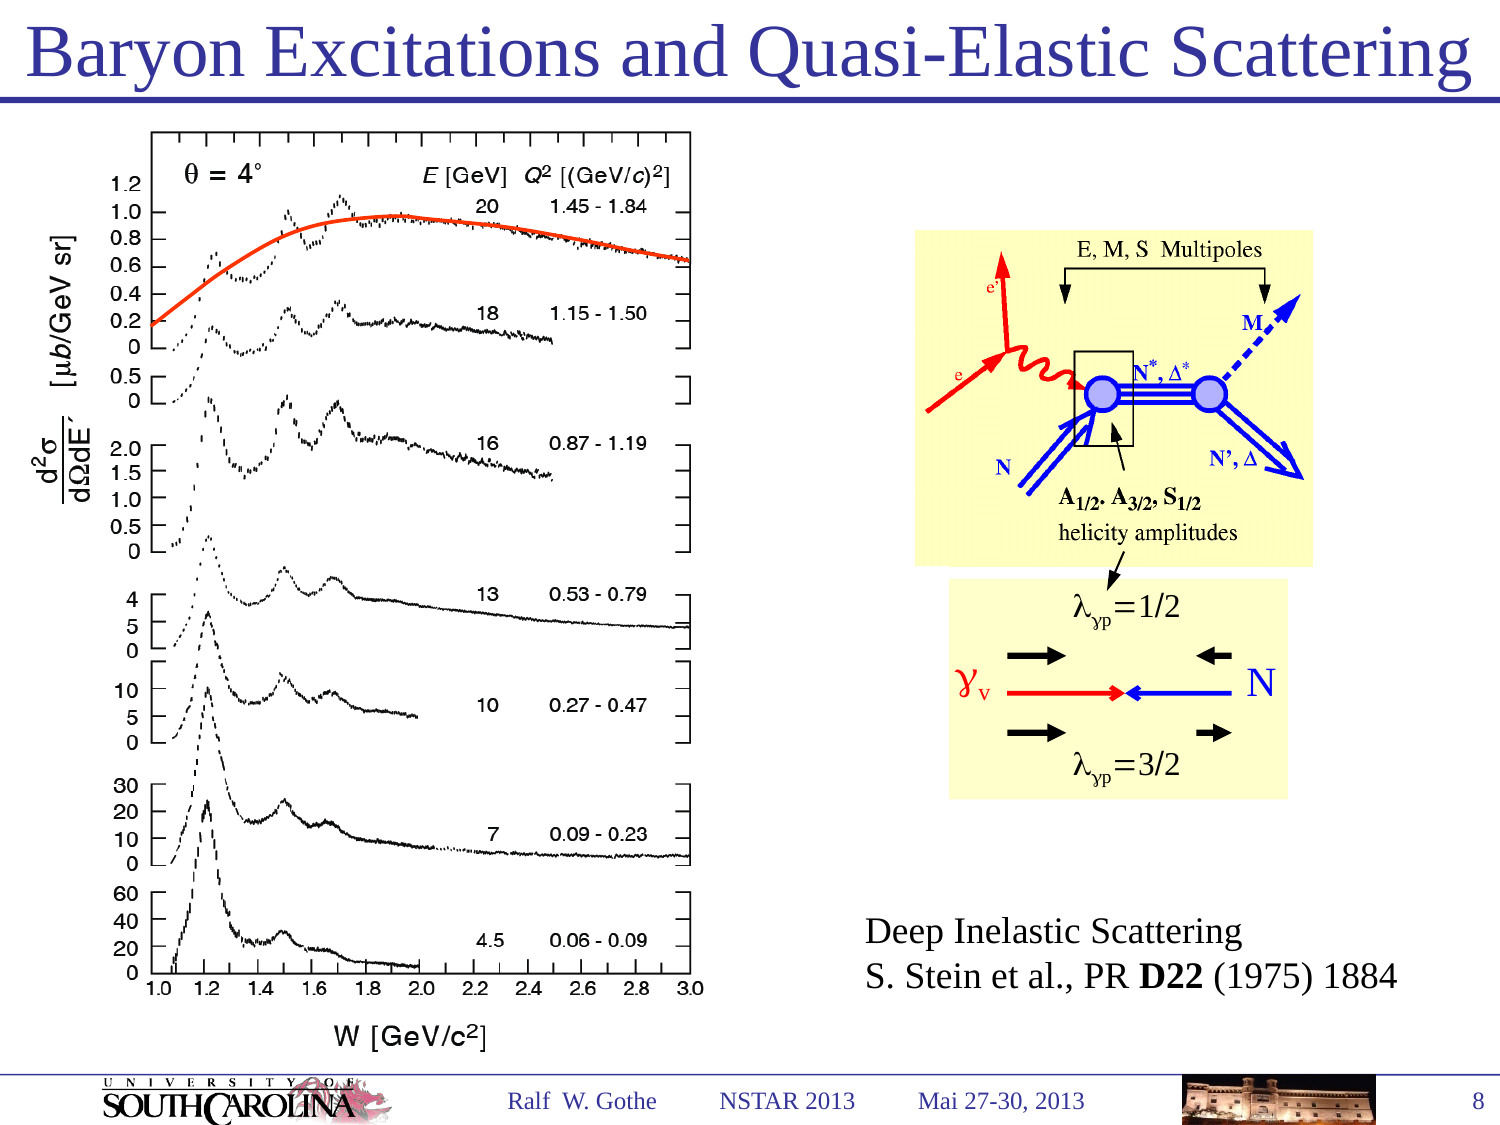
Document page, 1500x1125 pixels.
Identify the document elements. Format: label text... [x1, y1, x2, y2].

picture [1182, 1074, 1376, 1125]
picture [16, 125, 708, 1057]
text_box Baryon Excitations and Quasi-Elastic Scattering [0, 0, 1500, 93]
text_box Deep Inelastic Scattering S. Stein et al., PR D22 (1975) 1884 [850, 906, 1413, 997]
slide_number 8 [1313, 1077, 1500, 1123]
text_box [844, 230, 1393, 800]
picture [80, 1077, 409, 1125]
text_box [366, 1065, 397, 1112]
